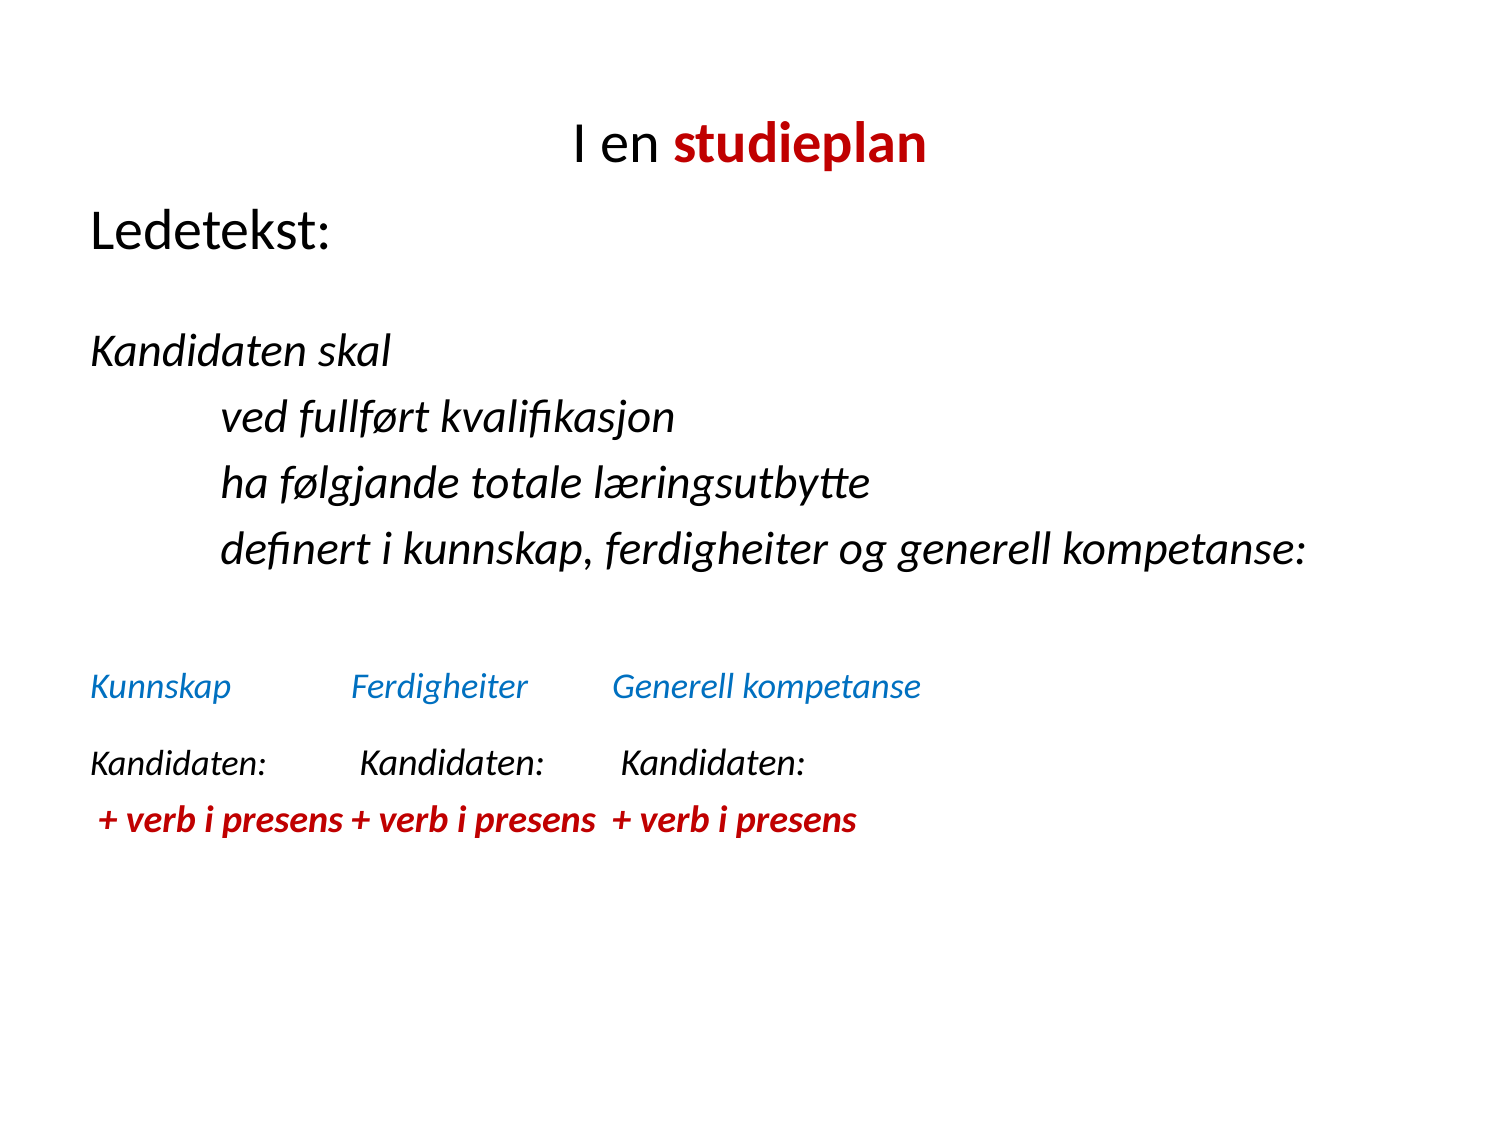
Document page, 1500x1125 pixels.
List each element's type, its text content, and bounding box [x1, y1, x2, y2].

title I en studieplan [75, 45, 1425, 184]
list Ledetekst: Kandidaten skal ved fullført kvalifikasjon ha følgjande totale læringsutbytte definert i kunnskap, ferdigheiter og generell kompetanse: Kunnskap Ferdigheiter Generell kompetanse Kandidaten: Kandidaten: Kandidaten: + verb i presens + verb i presens + verb i presens [75, 184, 1425, 1005]
